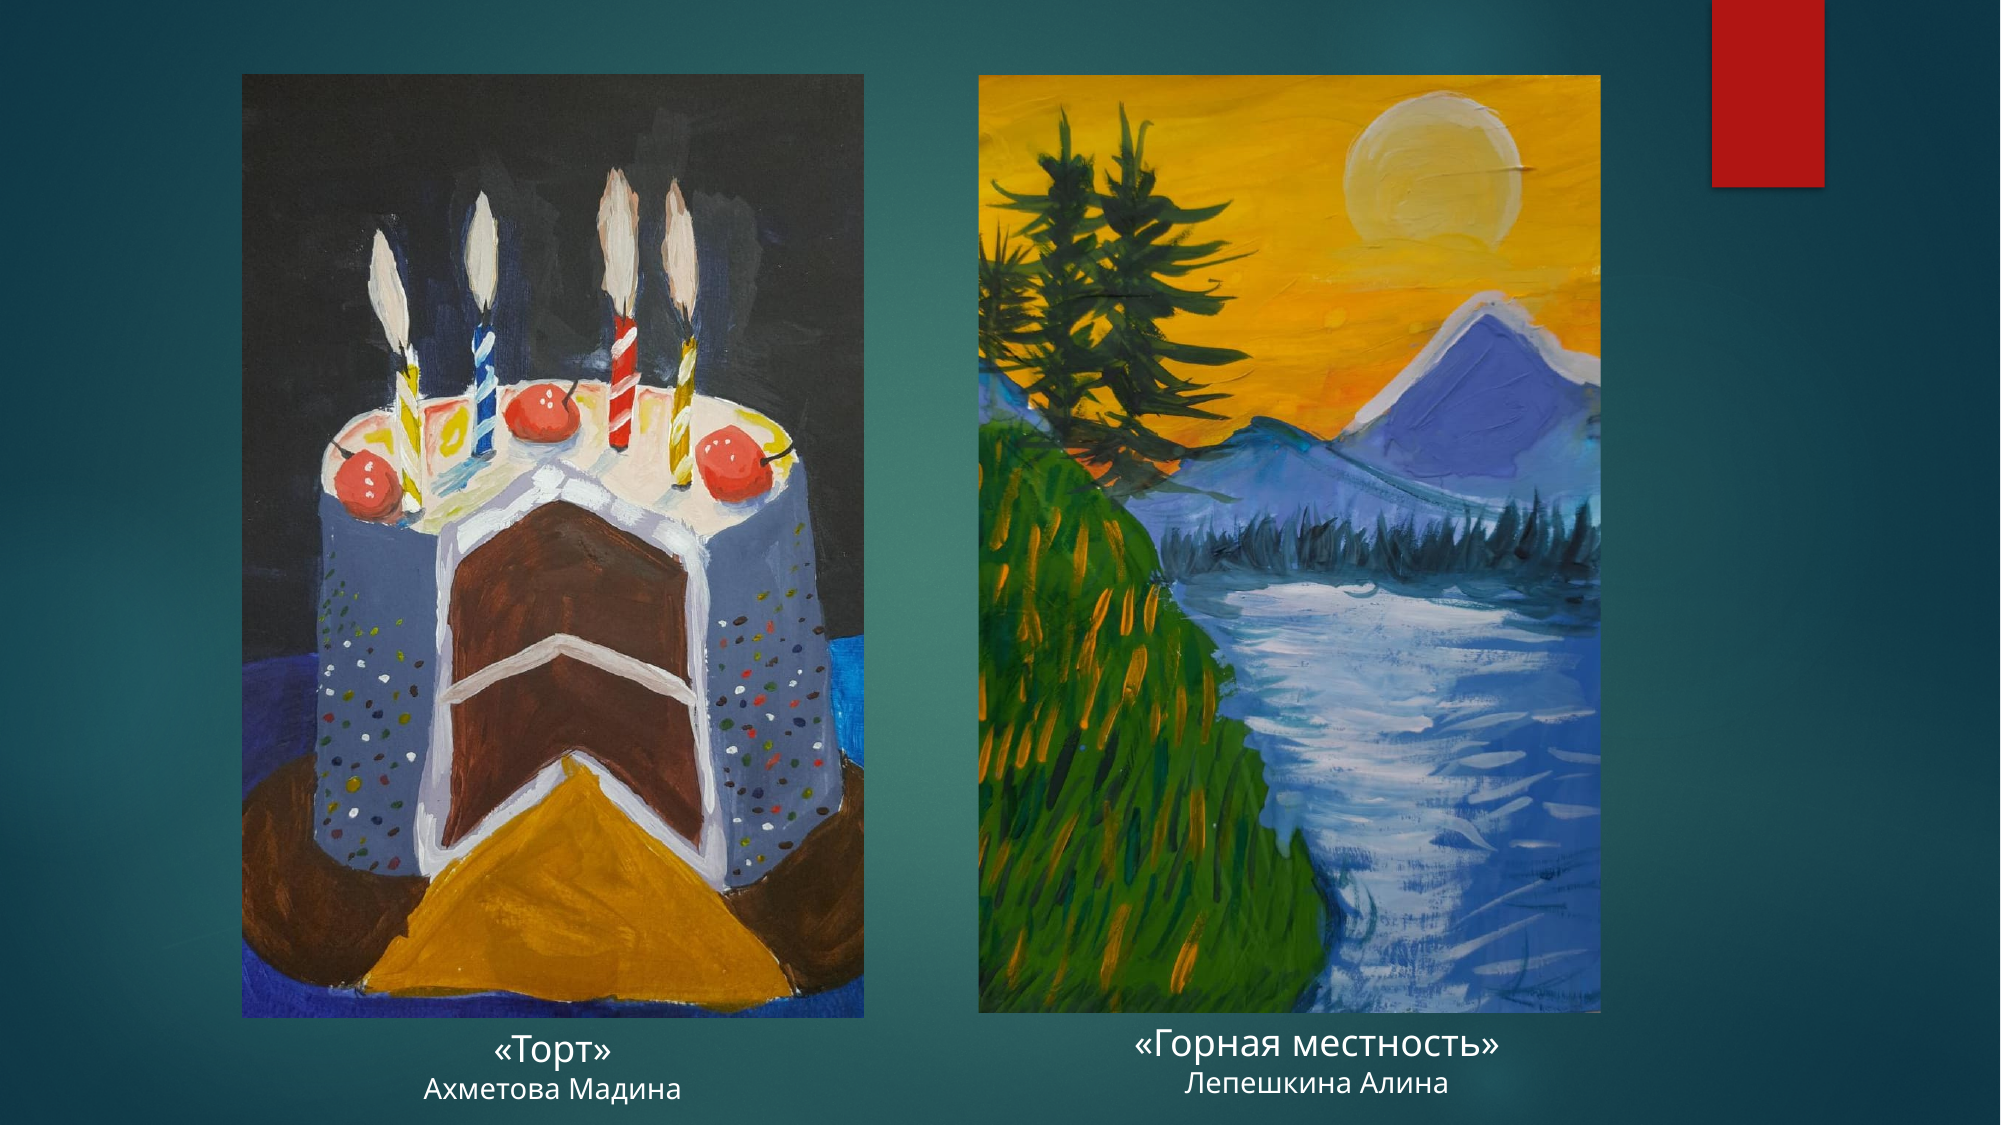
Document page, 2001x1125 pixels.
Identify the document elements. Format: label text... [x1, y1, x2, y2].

picture [978, 0, 1601, 1125]
text_box «Торт» Ахметова Мадина [336, 1027, 770, 1113]
text_box «Горная местность» Лепешкина Алина [1072, 1022, 1562, 1107]
picture [0, 74, 864, 1125]
